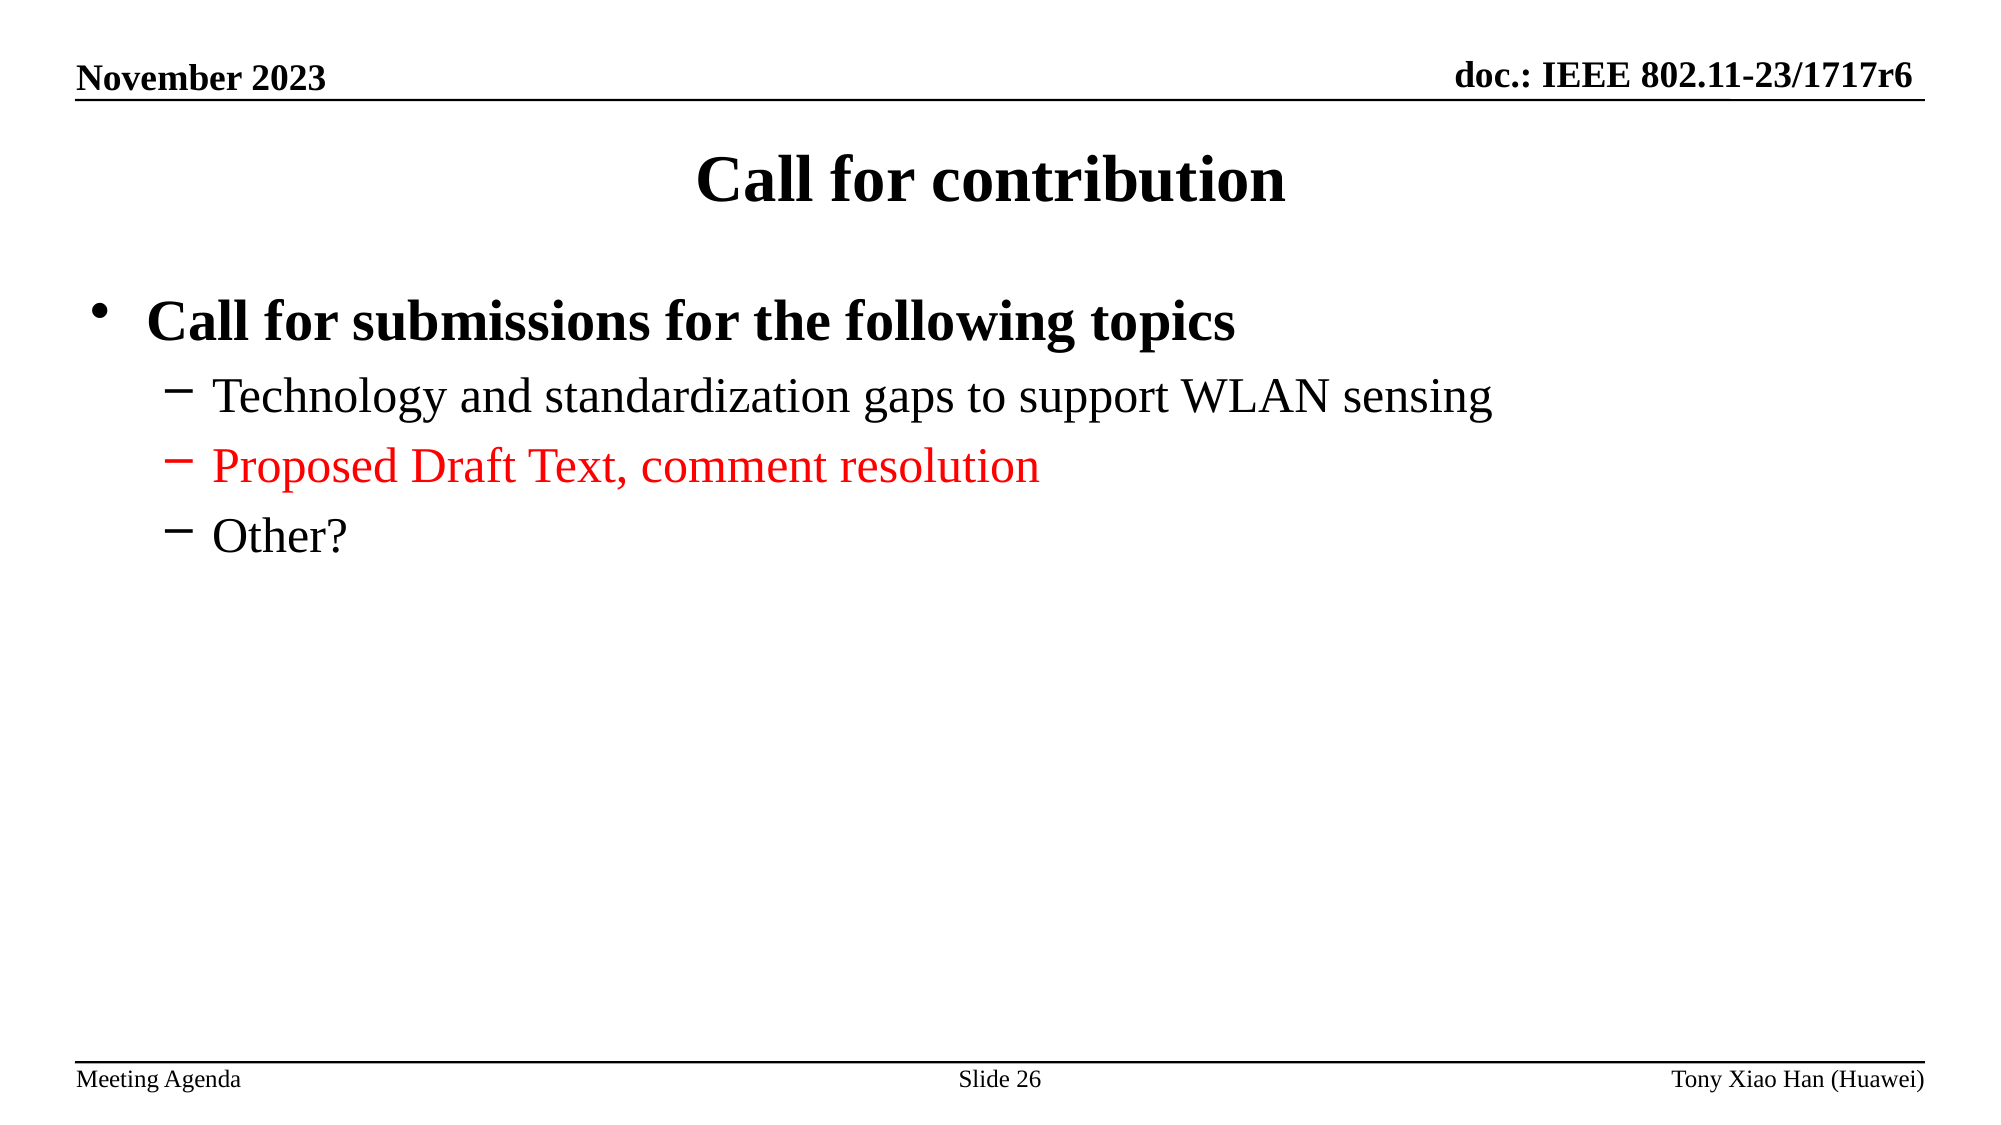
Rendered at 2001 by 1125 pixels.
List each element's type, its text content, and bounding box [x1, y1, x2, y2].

text_box Call for contribution [362, 87, 1638, 263]
text_box Call for submissions for the following topics Technology and standardization gaps to support WLAN sensing Proposed Draft Text, comment resolution Other? [75, 275, 1925, 1050]
